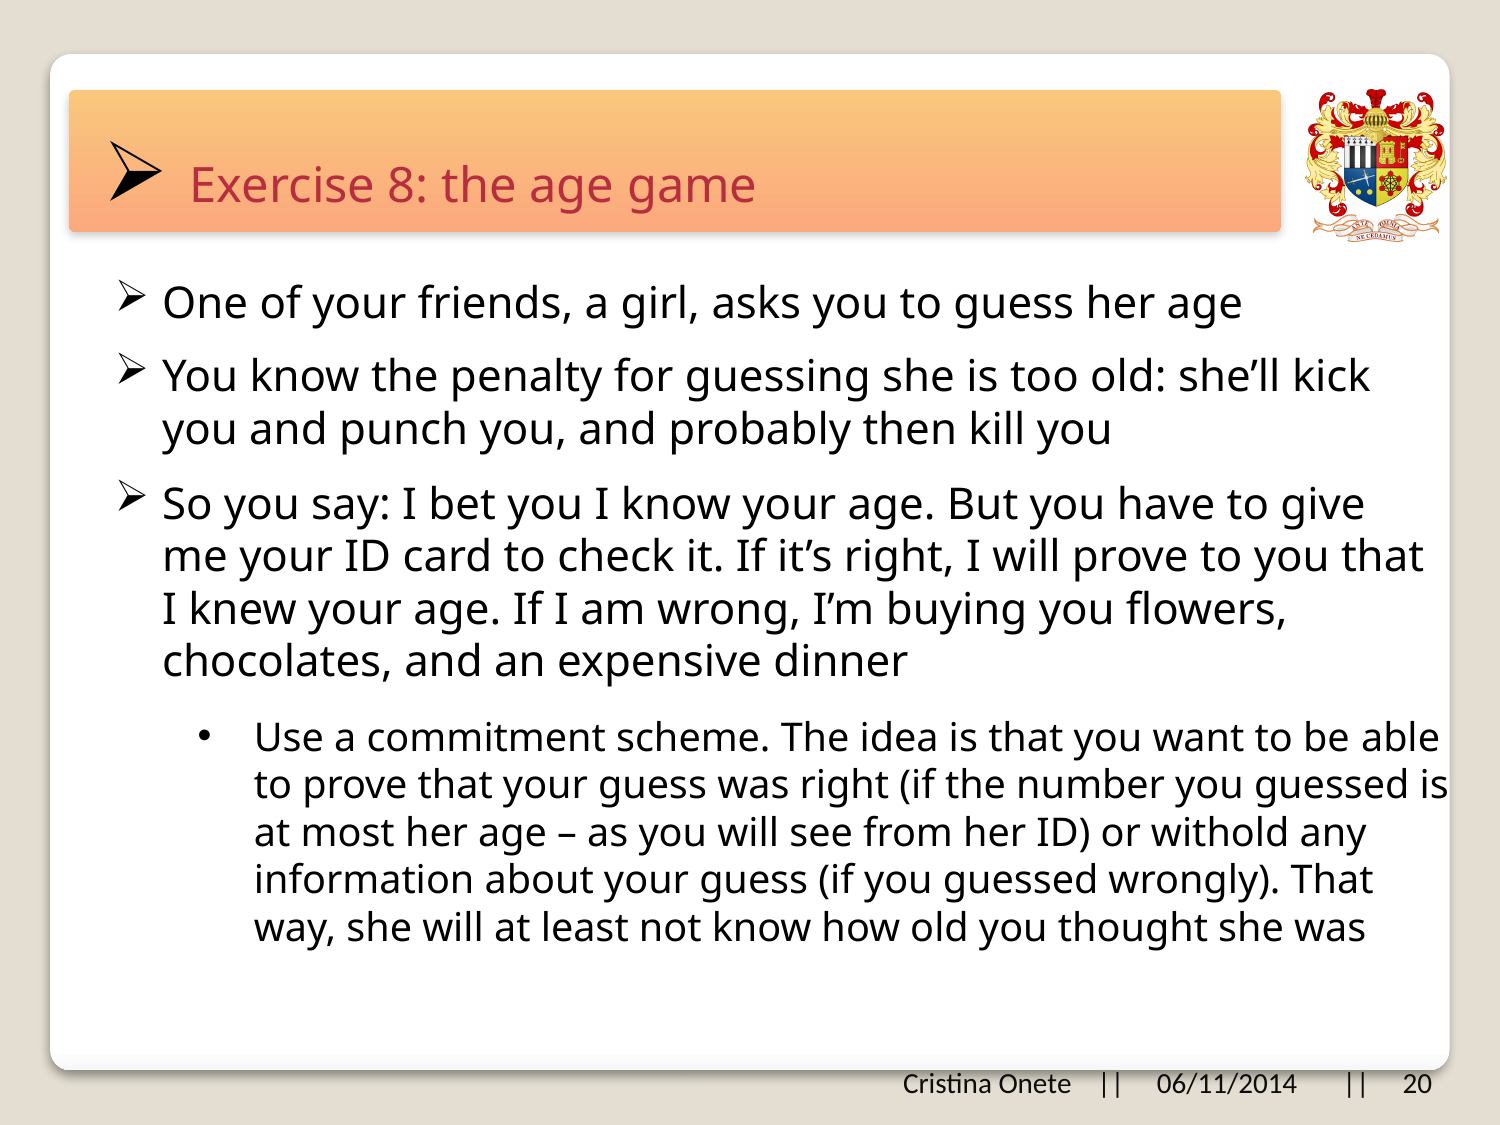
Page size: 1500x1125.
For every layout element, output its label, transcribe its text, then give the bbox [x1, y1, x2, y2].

text_box So you say: I bet you I know your age. But you have to give me your ID card to check it. If it’s right, I will prove to you that I knew your age. If I am wrong, I’m buying you flowers, chocolates, and an expensive dinner [100, 467, 1447, 693]
text_box Use a commitment scheme. The idea is that you want to be able to prove that your guess was right (if the number you guessed is at most her age – as you will see from her ID) or withold any information about your guess (if you guessed wrongly). That way, she will at least not know how old you thought she was [182, 704, 1471, 957]
picture [1305, 89, 1447, 242]
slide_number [803, 1046, 1447, 1107]
text_box One of your friends, a girl, asks you to guess her age [100, 267, 1447, 335]
text_box You know the penalty for guessing she is too old: she’ll kick you and punch you, and probably then kill you [100, 340, 1447, 461]
title Exercise 8: the age game [175, 146, 1282, 220]
